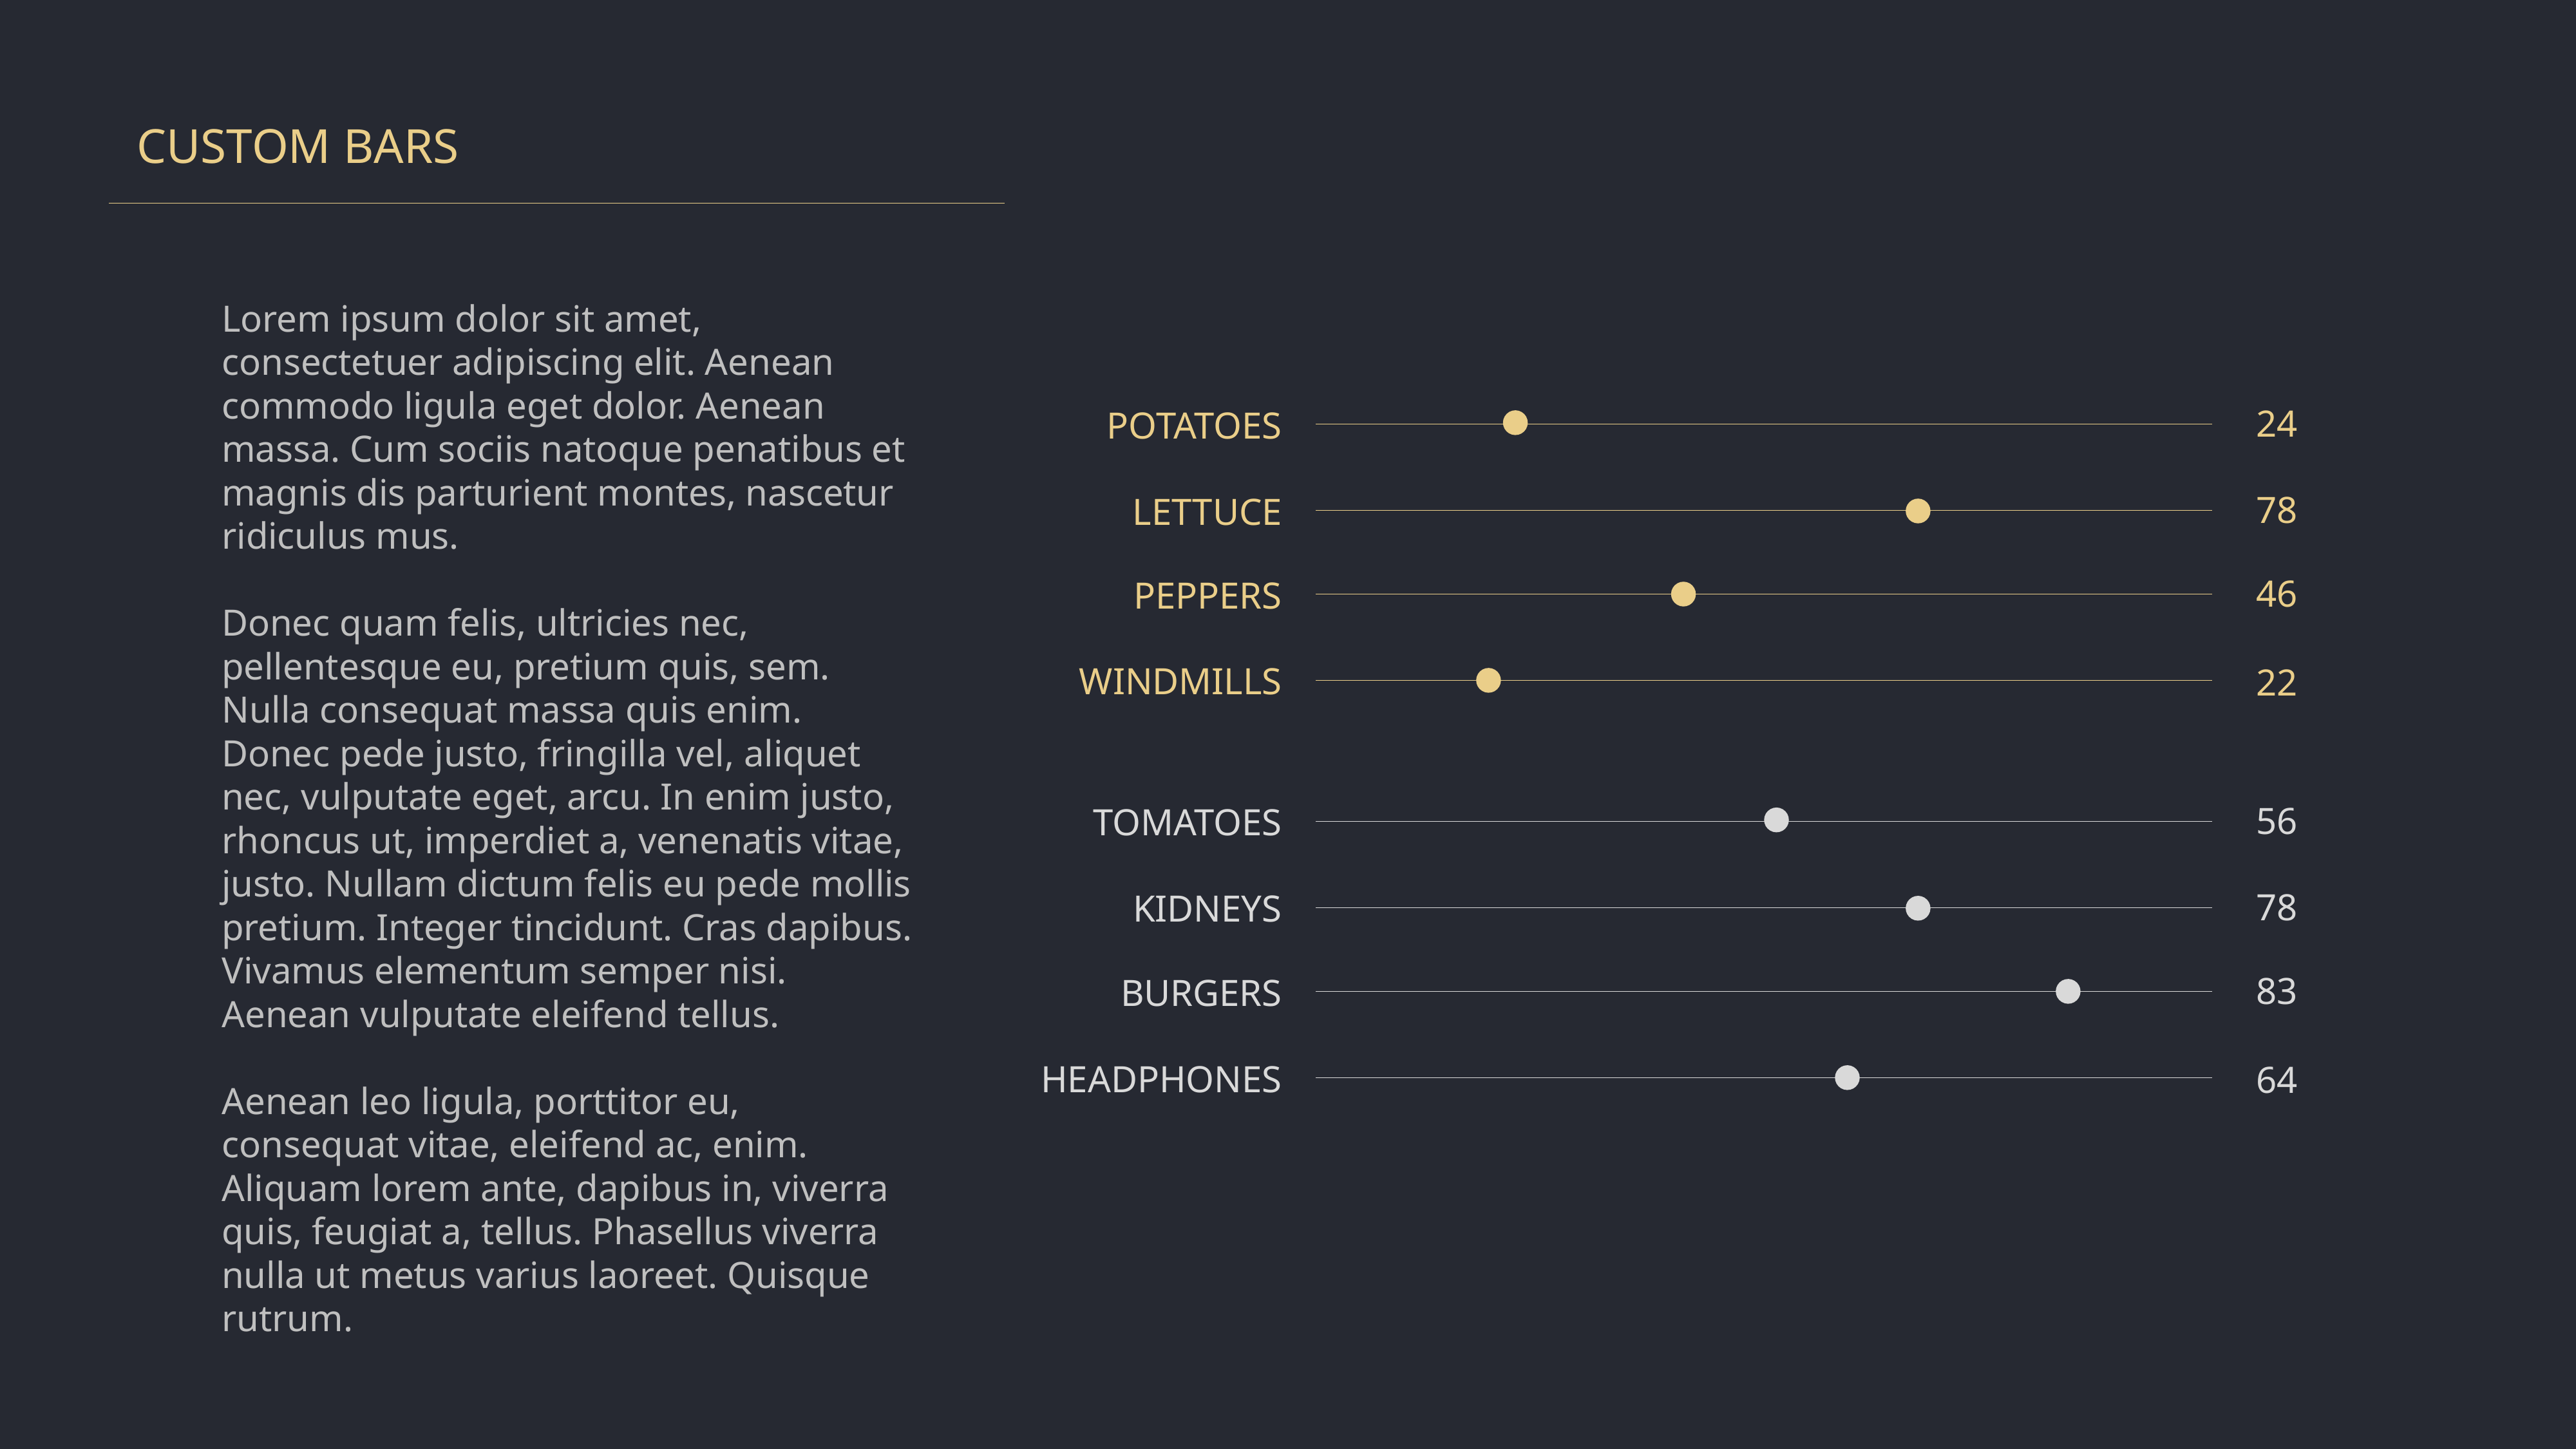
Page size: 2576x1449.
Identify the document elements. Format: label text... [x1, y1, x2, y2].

text_box TOMATOES [990, 795, 1292, 848]
text_box 78 [2246, 482, 2334, 535]
text_box WINDMILLS [990, 654, 1292, 707]
text_box [1670, 594, 1697, 607]
text_box Lorem ipsum dolor sit amet, consectetuer adipiscing elit. Aenean commodo ligula eget dolor. Aenean massa. Cum sociis natoque penatibus et magnis dis parturient montes, nascetur ridiculus mus. Donec quam felis, ultricies nec, pellentesque eu, pretium quis, sem. Nulla consequat massa quis enim. Donec pede justo, fringilla vel, aliquet nec, vulputate eget, arcu. In enim justo, rhoncus ut, imperdiet a, venenatis vitae, justo. Nullam dictum felis eu pede mollis pretium. Integer tincidunt. Cras dapibus. Vivamus elementum semper nisi. Aenean vulputate eleifend tellus. Aenean leo ligula, porttitor eu, consequat vitae, eleifend ac, enim. Aliquam lorem ante, dapibus in, viverra quis, feugiat a, tellus. Phasellus viverra nulla ut metus varius laoreet. Quisque rutrum. [212, 290, 922, 1387]
text_box 22 [2246, 654, 2334, 708]
text_box [2055, 992, 2081, 1005]
text_box [1502, 424, 1529, 436]
text_box [1905, 895, 1931, 907]
text_box KIDNEYS [990, 881, 1292, 934]
text_box [1905, 498, 1931, 510]
text_box [1834, 1078, 1861, 1091]
text_box 78 [2246, 879, 2334, 933]
text_box [2055, 978, 2081, 991]
text_box [1905, 511, 1931, 524]
text_box 64 [2246, 1052, 2334, 1105]
text_box PEPPERS [990, 567, 1292, 621]
text_box CUSTOM BARS [127, 111, 978, 178]
text_box HEADPHONES [990, 1051, 1292, 1104]
text_box [1834, 1065, 1861, 1077]
text_box [1905, 908, 1931, 922]
text_box [1502, 410, 1529, 424]
text_box 24 [2246, 395, 2334, 449]
text_box [1475, 681, 1502, 694]
text_box [1763, 806, 1790, 821]
text_box LETTUCE [990, 484, 1292, 537]
text_box BURGERS [990, 965, 1292, 1018]
text_box 56 [2246, 793, 2334, 846]
text_box 83 [2246, 963, 2334, 1016]
text_box POTATOES [990, 397, 1292, 451]
text_box [1670, 581, 1697, 594]
text_box [1763, 822, 1790, 833]
text_box 46 [2246, 565, 2334, 620]
text_box [1475, 667, 1502, 680]
